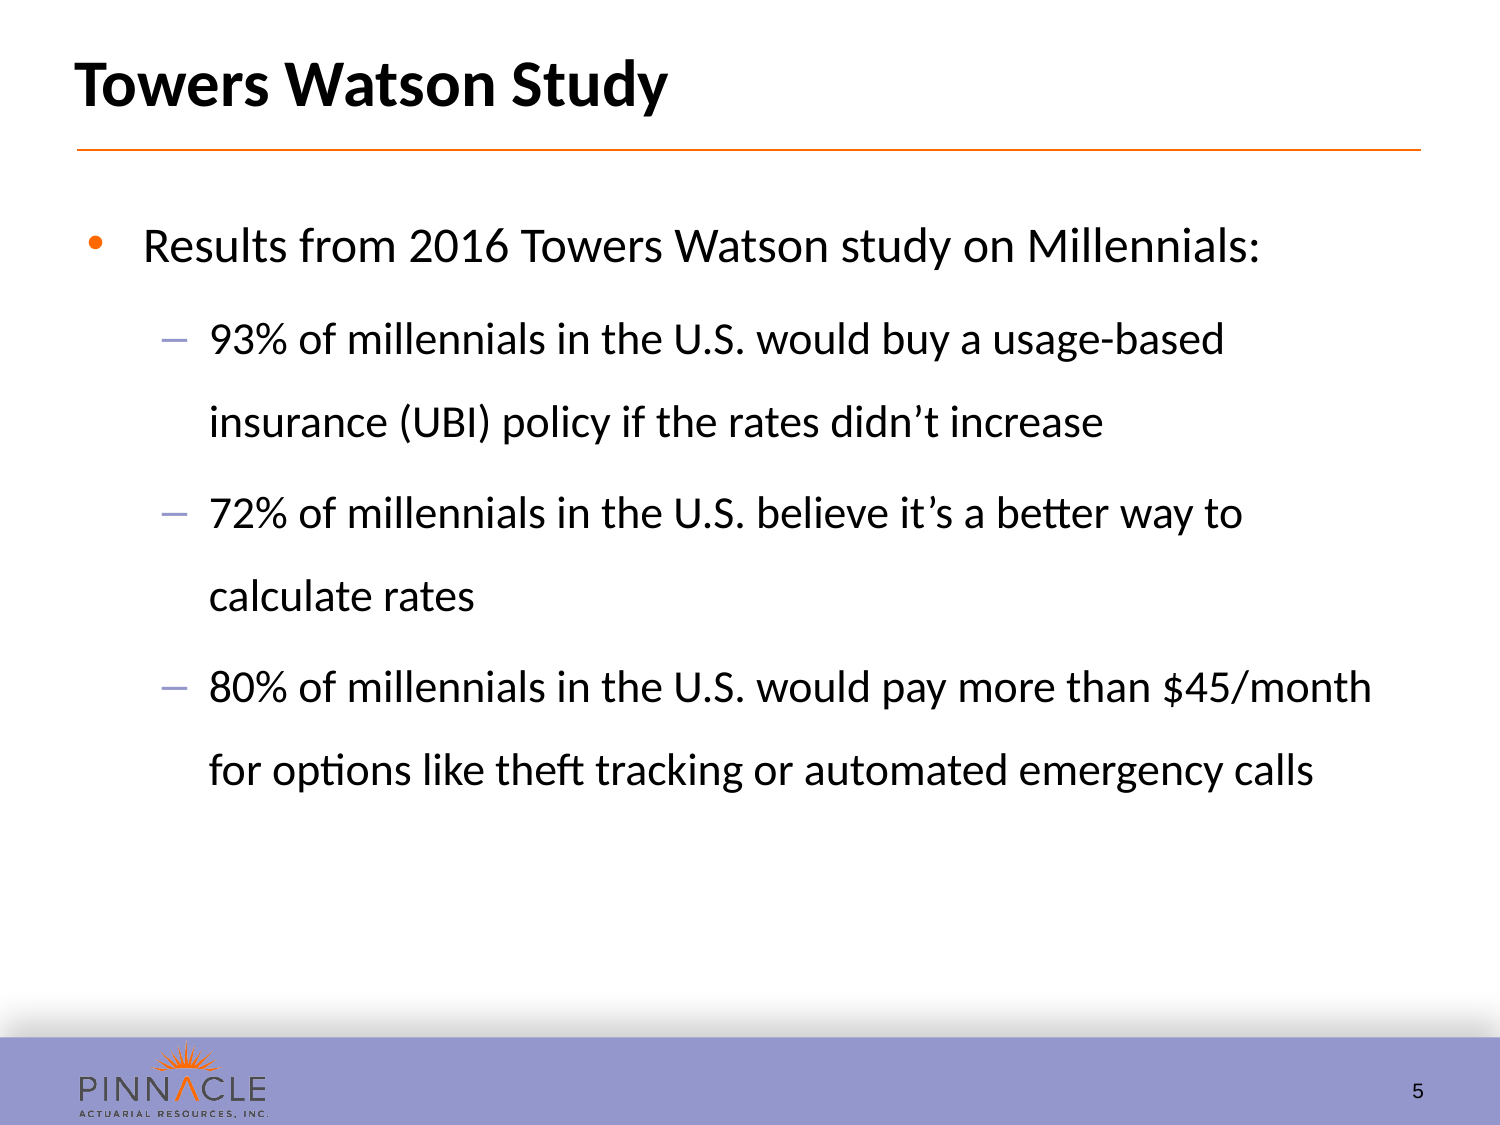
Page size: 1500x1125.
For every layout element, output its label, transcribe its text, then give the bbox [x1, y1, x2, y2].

title Towers Watson Study [59, 32, 1432, 129]
picture [71, 1032, 275, 1125]
list Results from 2016 Towers Watson study on Millennials: 93% of millennials in the U.S. would buy a usage-based insurance (UBI) policy if the rates didn’t increase 72% of millennials in the U.S. believe it’s a better way to calculate rates 80% of millennials in the U.S. would pay more than $45/month for options like theft tracking or automated emergency calls [71, 174, 1429, 1013]
